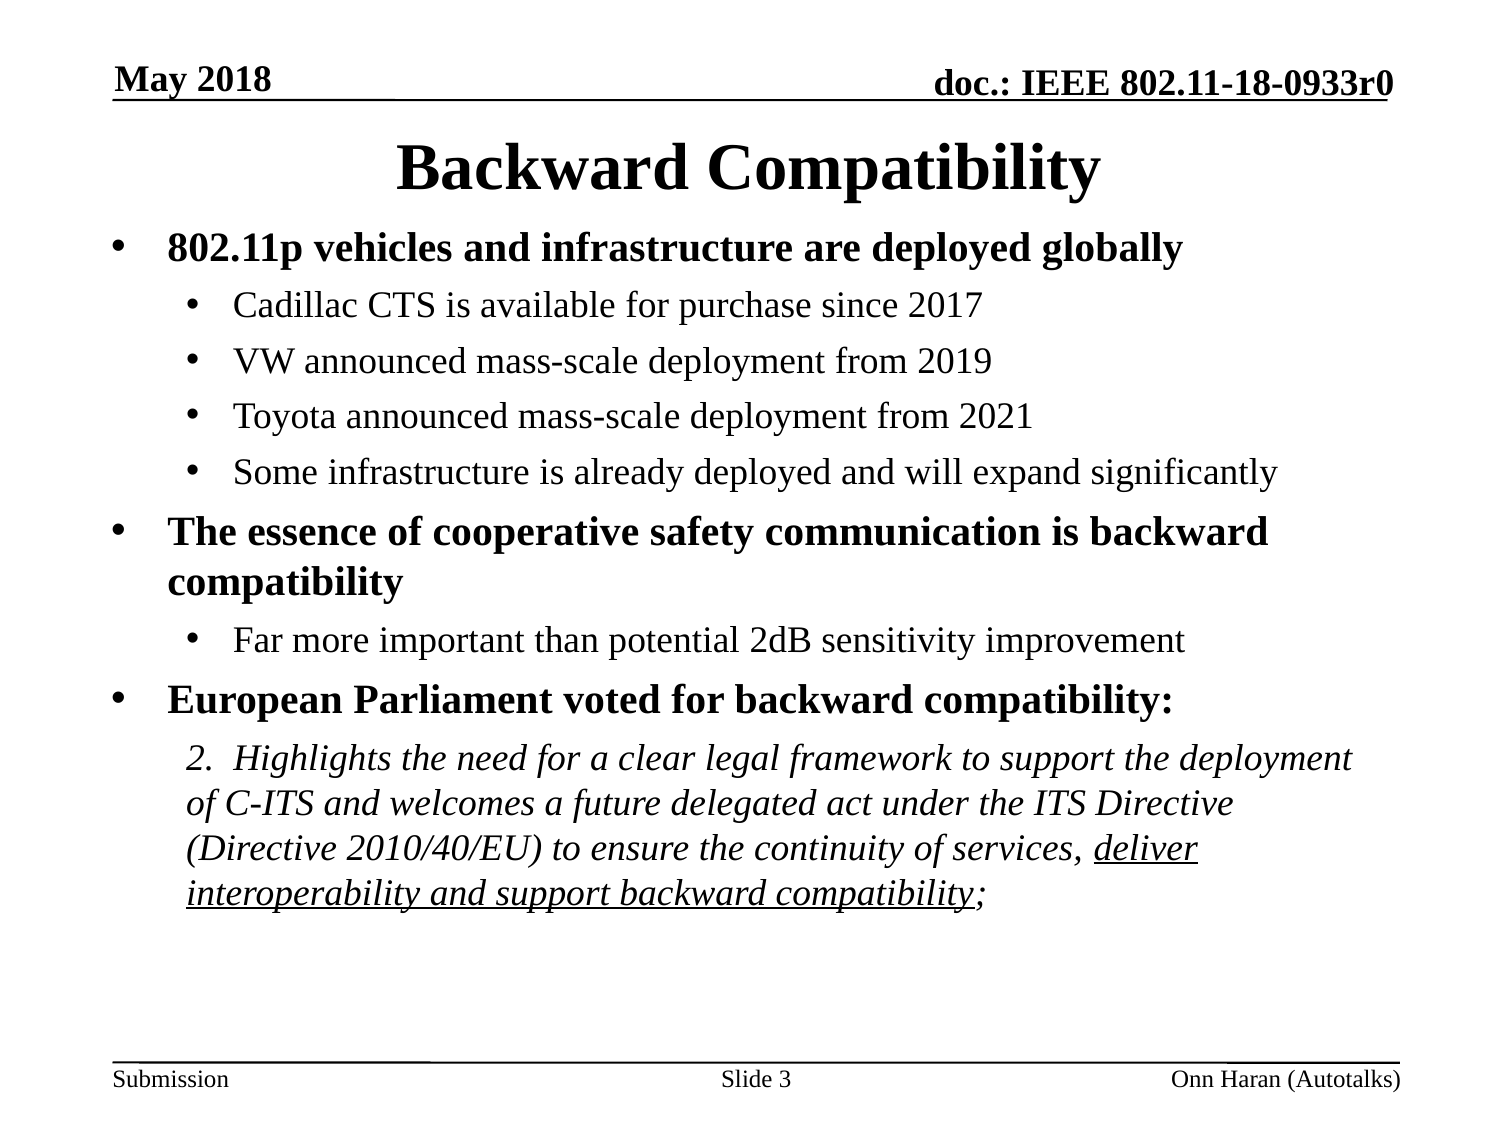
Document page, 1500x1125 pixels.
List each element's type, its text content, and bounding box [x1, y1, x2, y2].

title Backward Compatibility [112, 112, 1388, 212]
slide_number Slide 3 [712, 1061, 800, 1123]
list 802.11p vehicles and infrastructure are deployed globally Cadillac CTS is available for purchase since 2017 VW announced mass-scale deployment from 2019 Toyota announced mass-scale deployment from 2021 Some infrastructure is already deployed and will expand significantly The essence of cooperative safety communication is backward compatibility Far more important than potential 2dB sensitivity improvement European Parliament voted for backward compatibility: 2. Highlights the need for a clear legal framework to support the deployment of C-ITS and welcomes a future delegated act under the ITS Directive (Directive 2010/40/EU) to ensure the continuity of services, deliver interoperability and support backward compatibility; [95, 212, 1388, 1025]
footer Onn Haran (Autotalks) [878, 1061, 1402, 1093]
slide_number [114, 54, 423, 100]
